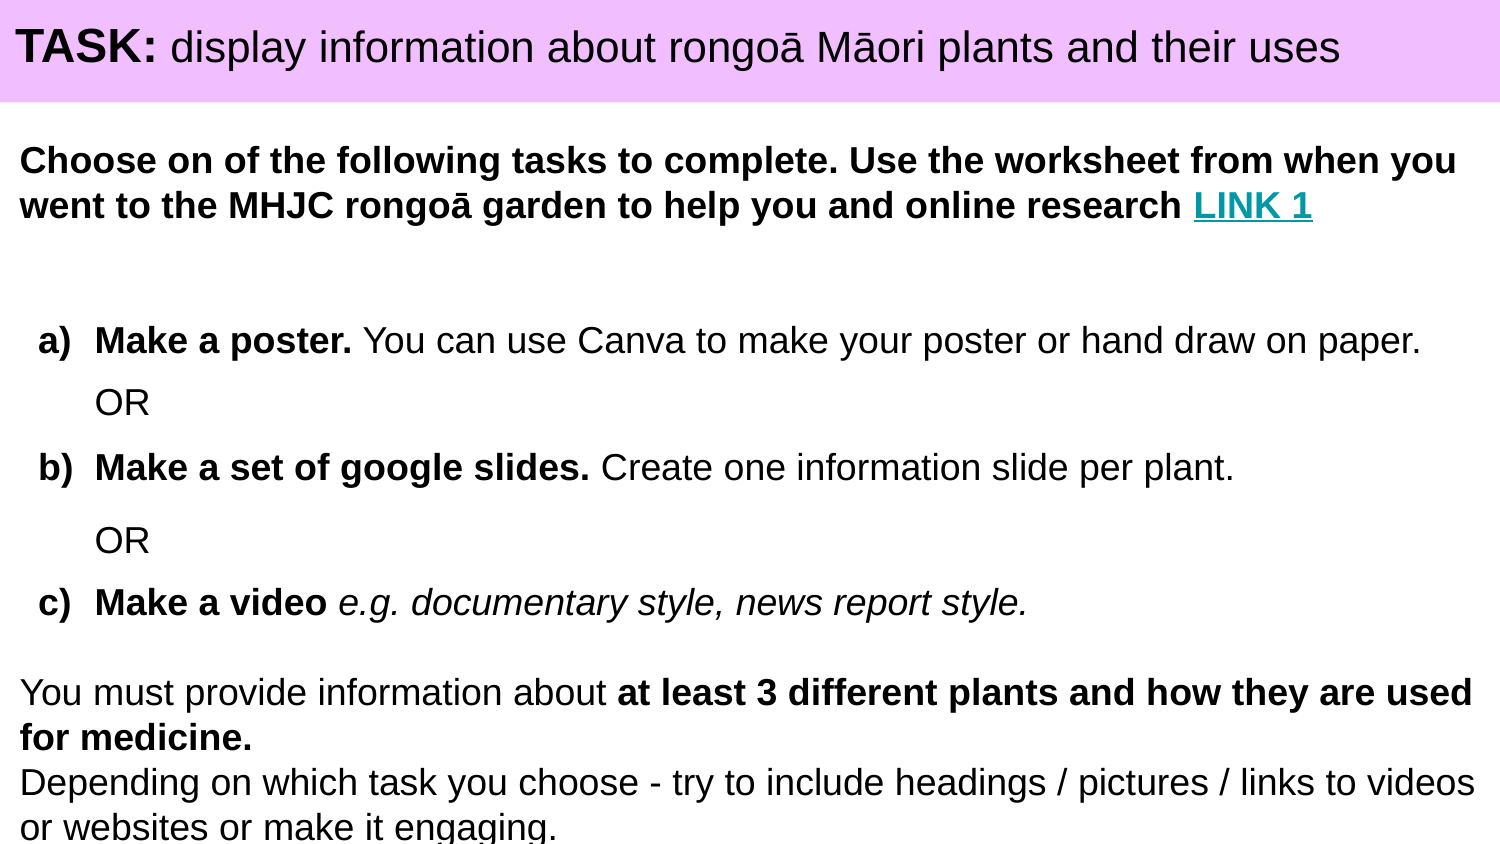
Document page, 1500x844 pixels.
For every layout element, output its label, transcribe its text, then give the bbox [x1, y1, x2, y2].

text_box TASK: display information about rongoā Māori plants and their uses [0, 0, 1500, 103]
text_box Choose on of the following tasks to complete. Use the worksheet from when you went to the MHJC rongoā garden to help you and online research LINK 1 Make a poster. You can use Canva to make your poster or hand draw on paper. OR Make a set of google slides. Create one information slide per plant. OR Make a video e.g. documentary style, news report style. You must provide information about at least 3 different plants and how they are used for medicine. Depending on which task you choose - try to include headings / pictures / links to videos or websites or make it engaging. [4, 120, 1496, 844]
